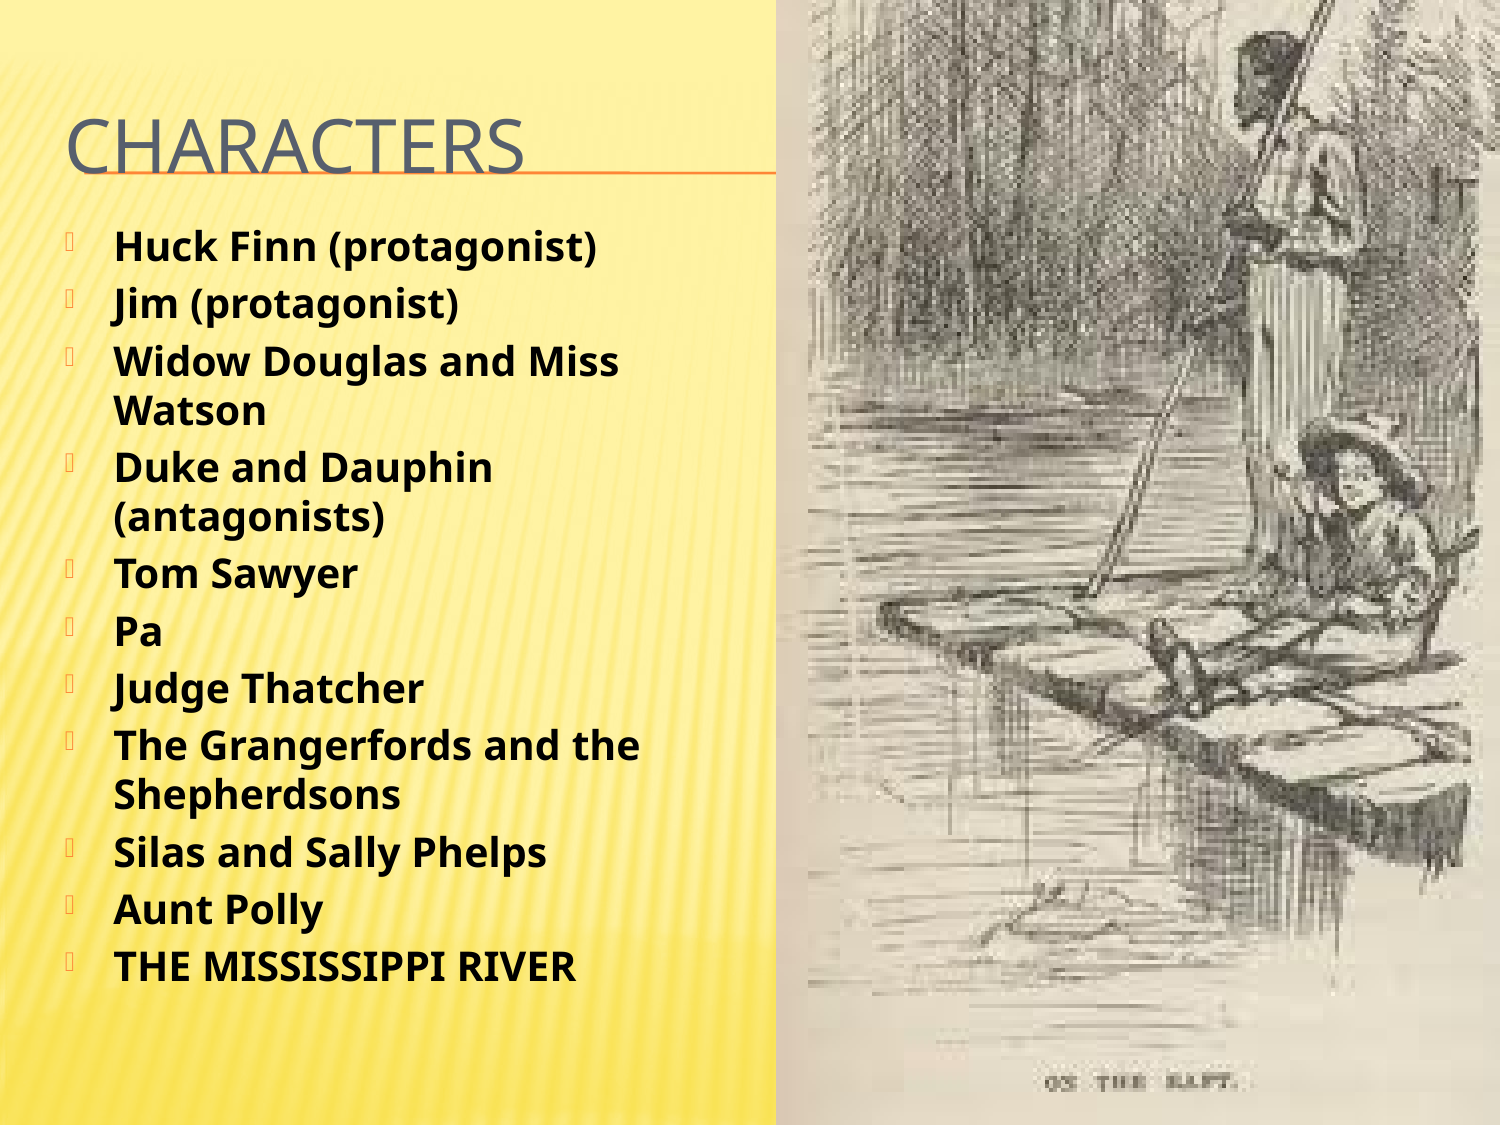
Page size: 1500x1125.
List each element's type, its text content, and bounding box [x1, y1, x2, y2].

title Characters [49, 75, 766, 213]
list Huck Finn (protagonist) Jim (protagonist) Widow Douglas and Miss Watson Duke and Dauphin (antagonists) Tom Sawyer Pa Judge Thatcher The Grangerfords and the Shepherdsons Silas and Sally Phelps Aunt Polly THE MISSISSIPPI RIVER [50, 213, 738, 1100]
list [776, 0, 1500, 1125]
